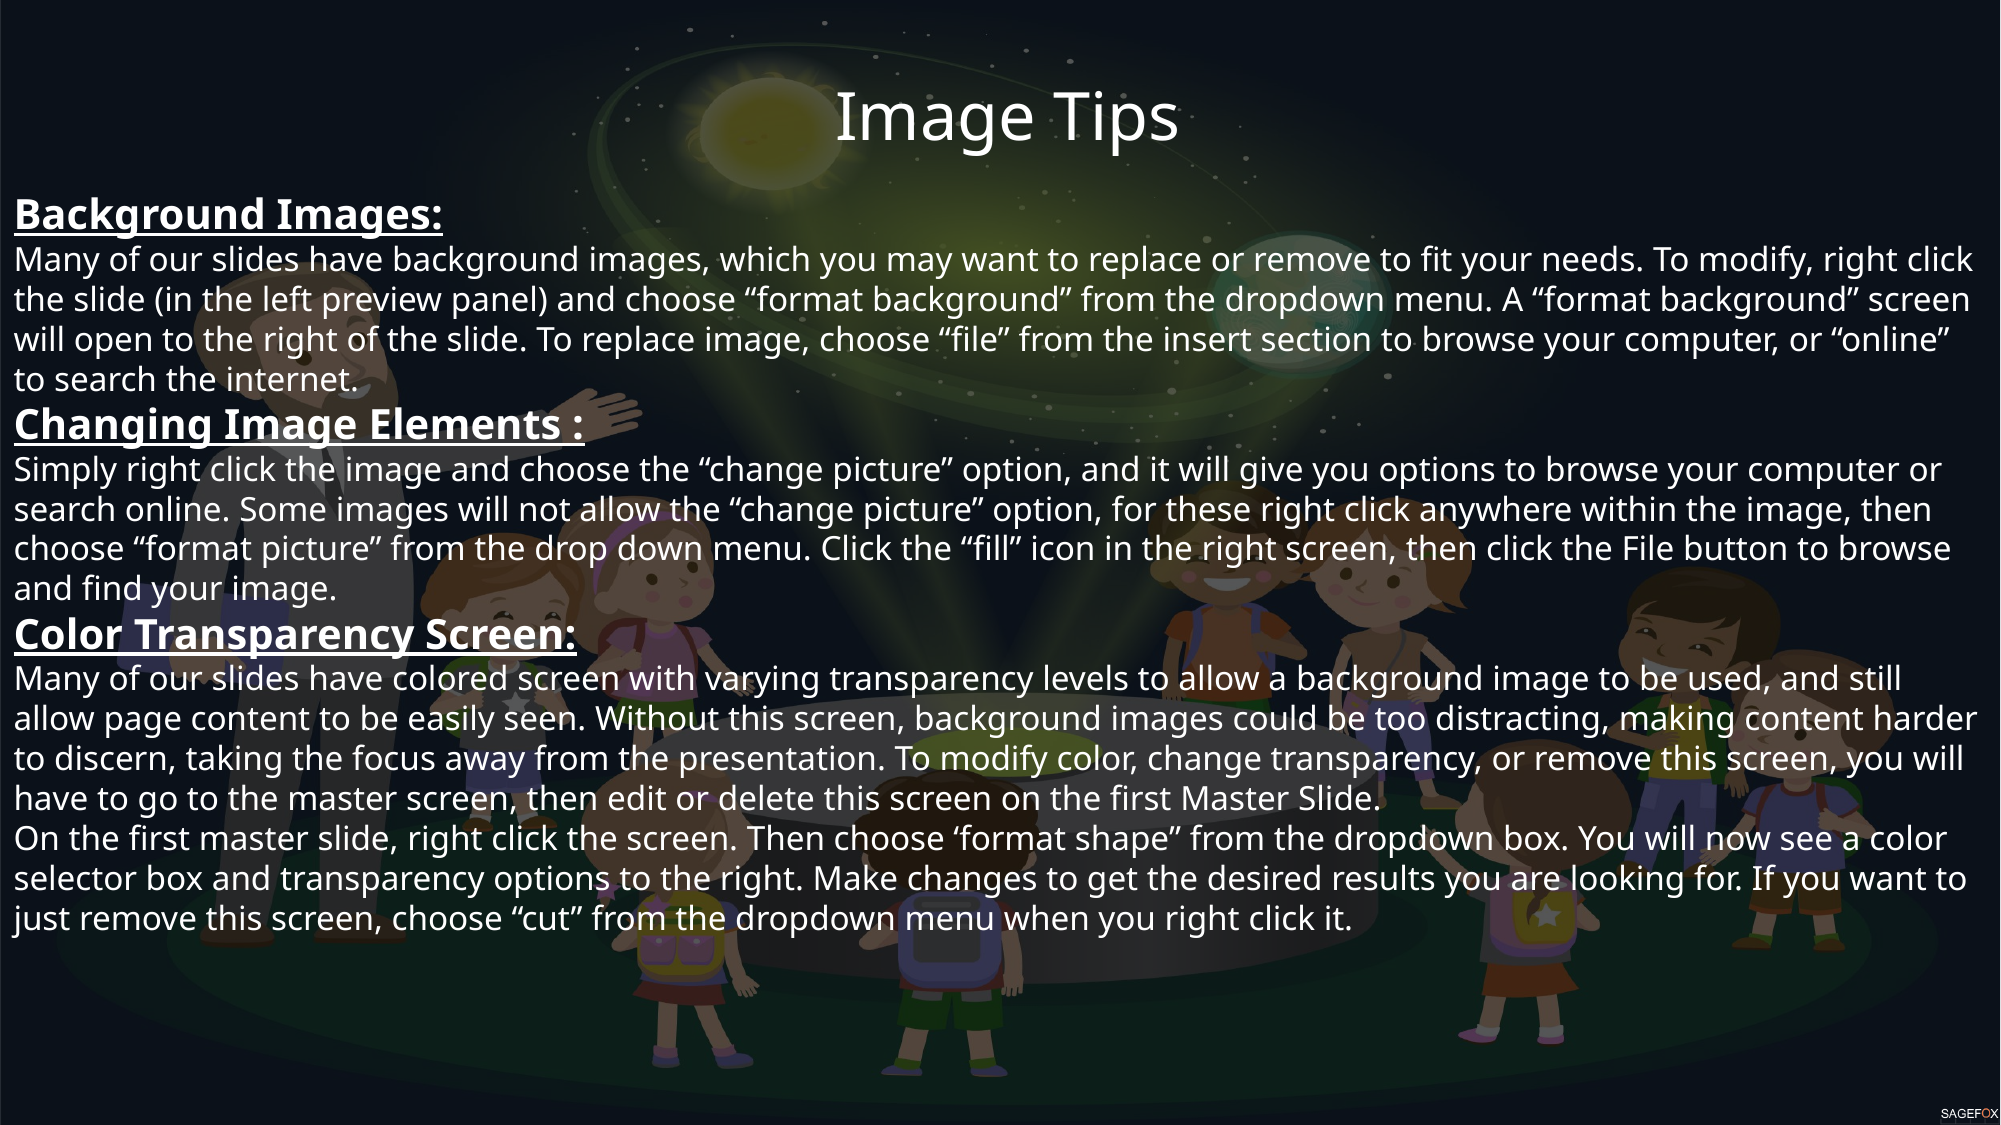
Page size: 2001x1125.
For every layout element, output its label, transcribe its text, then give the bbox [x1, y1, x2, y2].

title Image Tips [597, 59, 1420, 177]
text_box Background Images: Many of our slides have background images, which you may want to replace or remove to fit your needs. To modify, right click the slide (in the left preview panel) and choose “format background” from the dropdown menu. A “format background” screen will open to the right of the slide. To replace image, choose “file” from the insert section to browse your computer, or “online” to search the internet. Changing Image Elements : Simply right click the image and choose the “change picture” option, and it will give you options to browse your computer or search online. Some images will not allow the “change picture” option, for these right click anywhere within the image, then choose “format picture” from the drop down menu. Click the “fill” icon in the right screen, then click the File button to browse and find your image. Color Transparency Screen: Many of our slides have colored screen with varying transparency levels to allow a background image to be used, and still allow page content to be easily seen. Without this screen, background images could be too distracting, making content harder to discern, taking the focus away from the presentation. To modify color, change transparency, or remove this screen, you will have to go to the master screen, then edit or delete this screen on the first Master Slide. On the first master slide, right click the screen. Then choose ‘format shape” from the dropdown box. You will now see a color selector box and transparency options to the right. Make changes to get the desired results you are looking for. If you want to just remove this screen, choose “cut” from the dropdown menu when you right click it. [0, 0, 2000, 1125]
